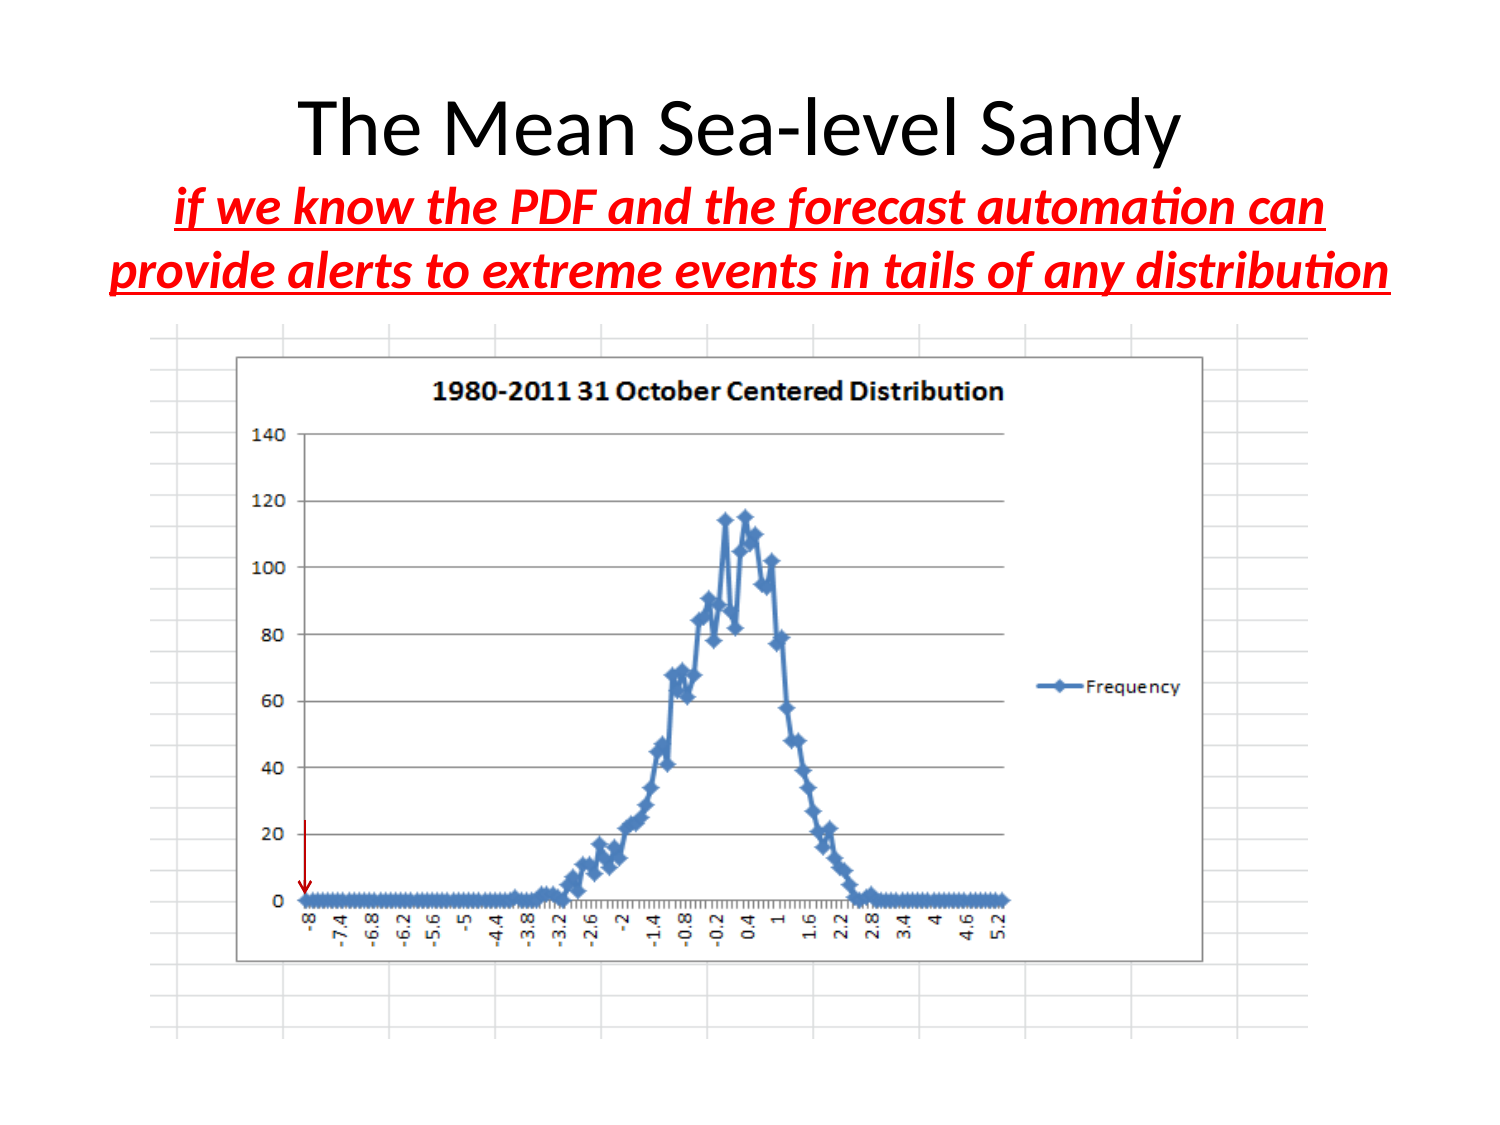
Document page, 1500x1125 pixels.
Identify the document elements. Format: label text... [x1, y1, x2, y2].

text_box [149, 324, 1308, 1040]
title The Mean Sea-level Sandy if we know the PDF and the forecast automation can provide alerts to extreme events in tails of any distribution [75, 45, 1425, 325]
